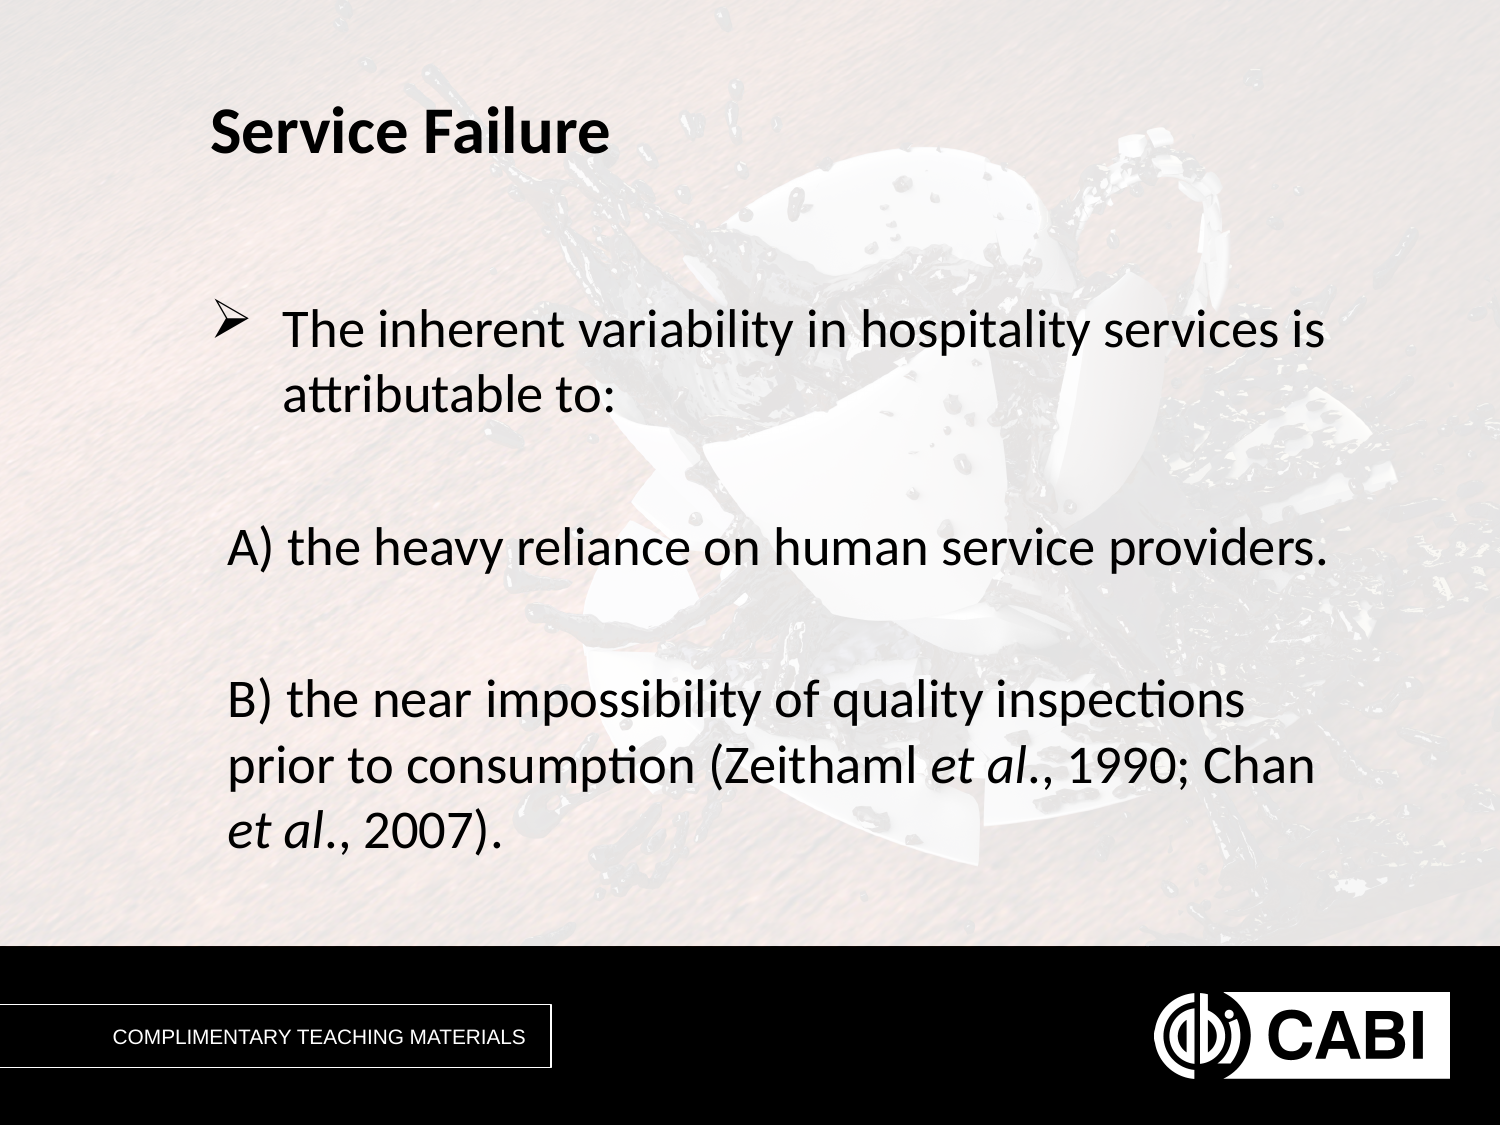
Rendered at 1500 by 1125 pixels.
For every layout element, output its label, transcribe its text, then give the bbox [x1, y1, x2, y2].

list The inherent variability in hospitality services is attributable to: A) the heavy reliance on human service providers. B) the near impossibility of quality inspections prior to consumption (Zeithaml et al., 1990; Chan et al., 2007). [195, 209, 1376, 917]
title Service Failure [195, 45, 1376, 209]
picture [1154, 992, 1450, 1079]
